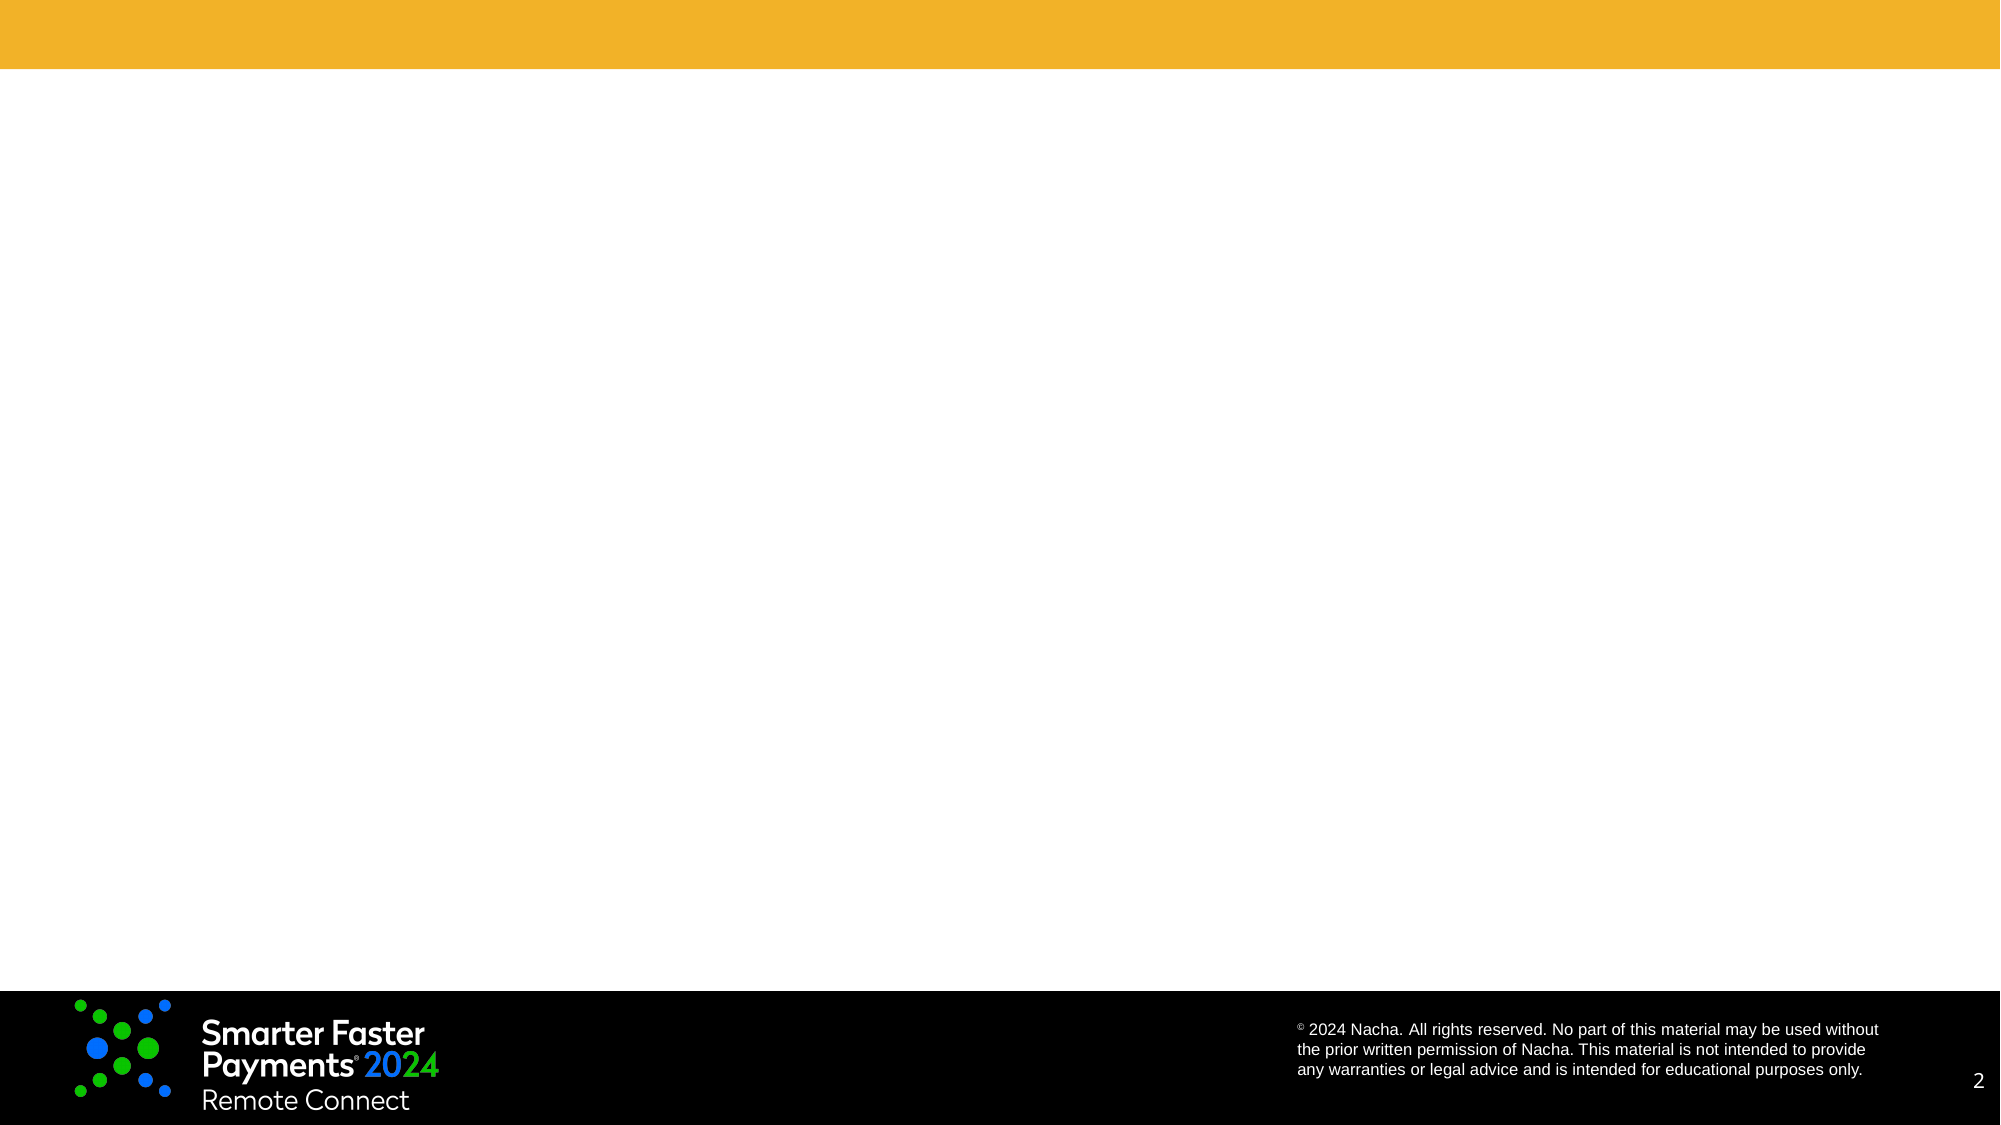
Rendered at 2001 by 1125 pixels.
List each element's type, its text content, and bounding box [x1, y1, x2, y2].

slide_number 2 [1931, 1051, 2000, 1112]
picture [53, 991, 461, 1115]
